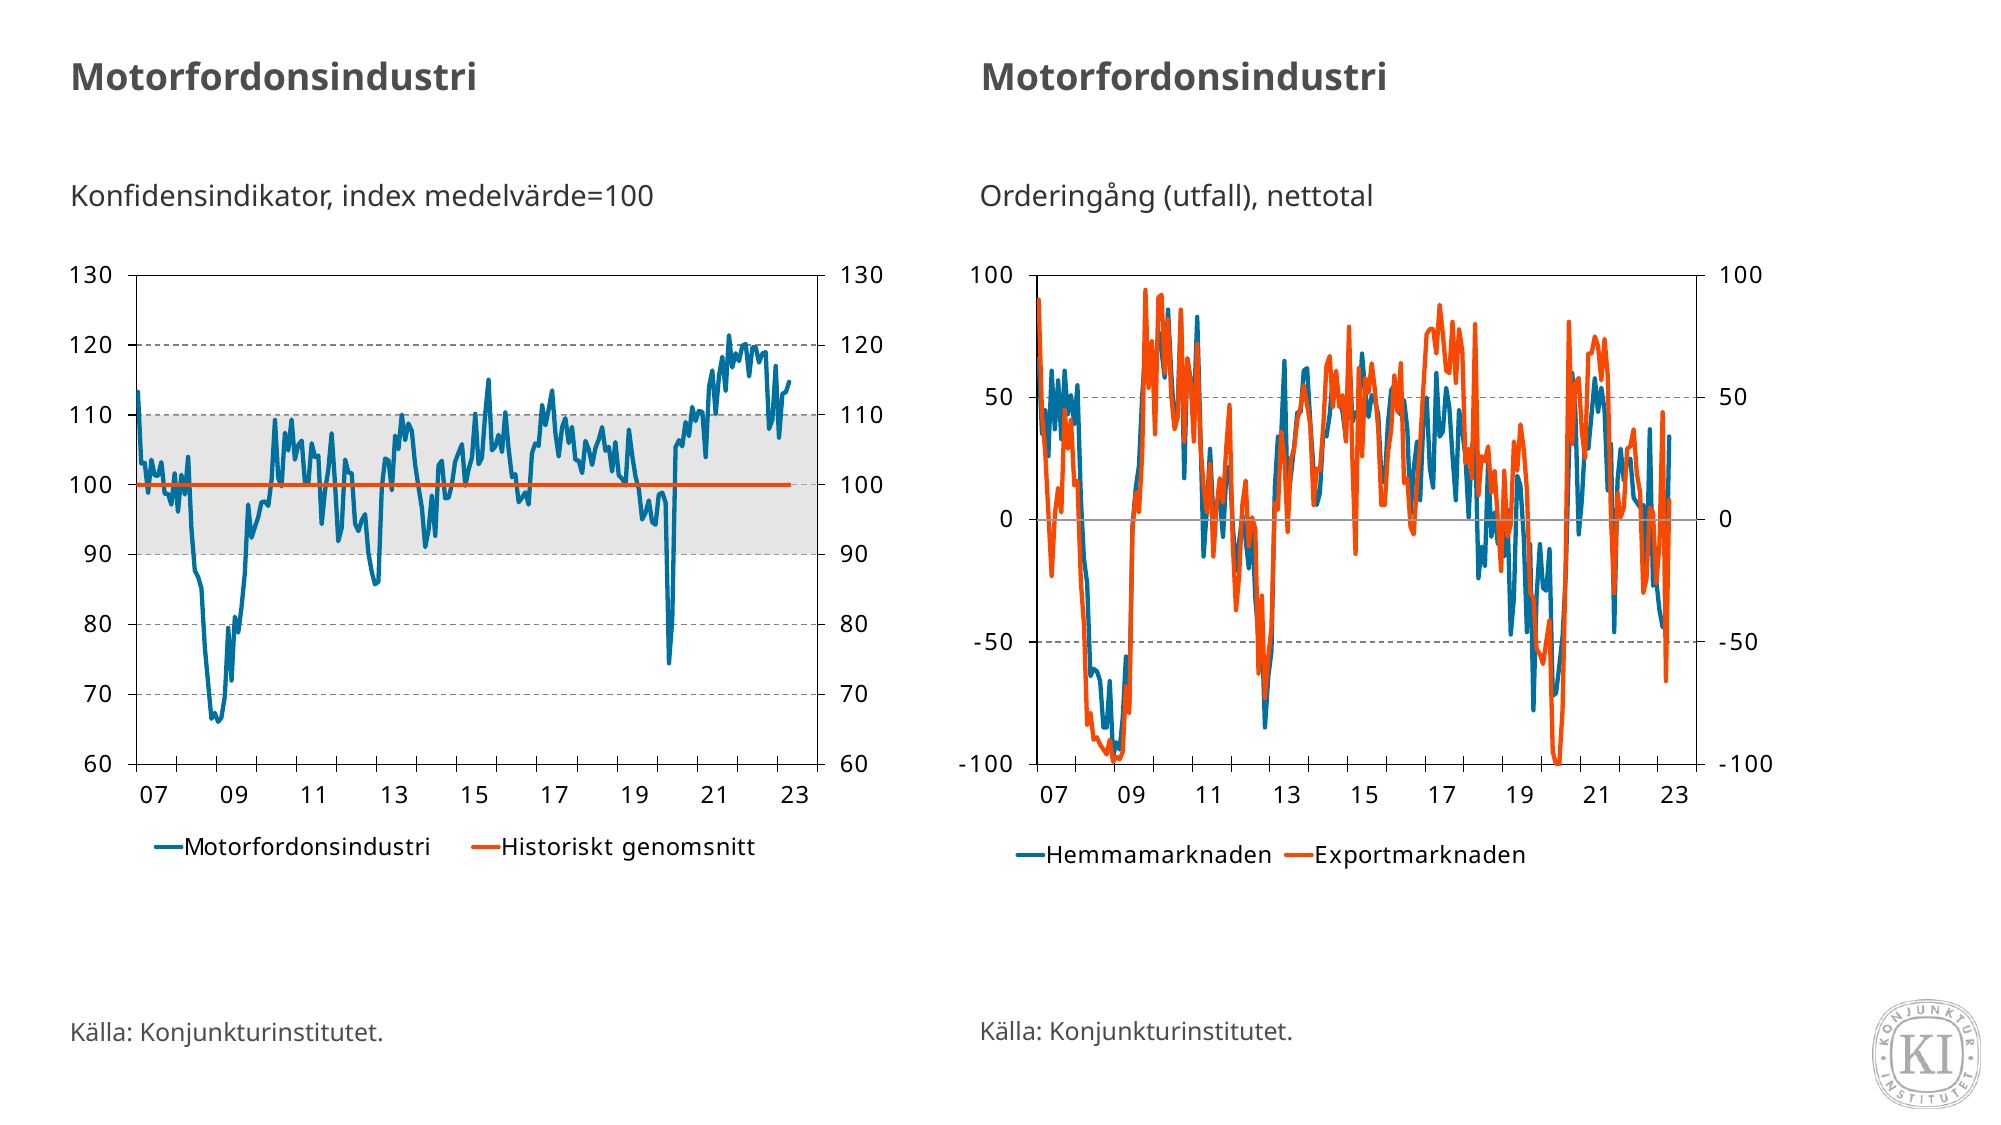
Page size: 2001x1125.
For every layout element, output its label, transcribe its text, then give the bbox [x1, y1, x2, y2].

title Motorfordonsindustri [55, 45, 938, 128]
list Konfidensindikator, index medelvärde=100 [55, 137, 938, 220]
list Motorfordonsindustri [965, 45, 1849, 129]
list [941, 249, 1829, 874]
picture [1872, 999, 1981, 1109]
subtitle Källa: Konjunkturinstitutet. [55, 1008, 938, 1106]
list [51, 249, 939, 874]
list Källa: Konjunkturinstitutet. [964, 1008, 1848, 1106]
list Orderingång (utfall), nettotal [964, 137, 1848, 220]
